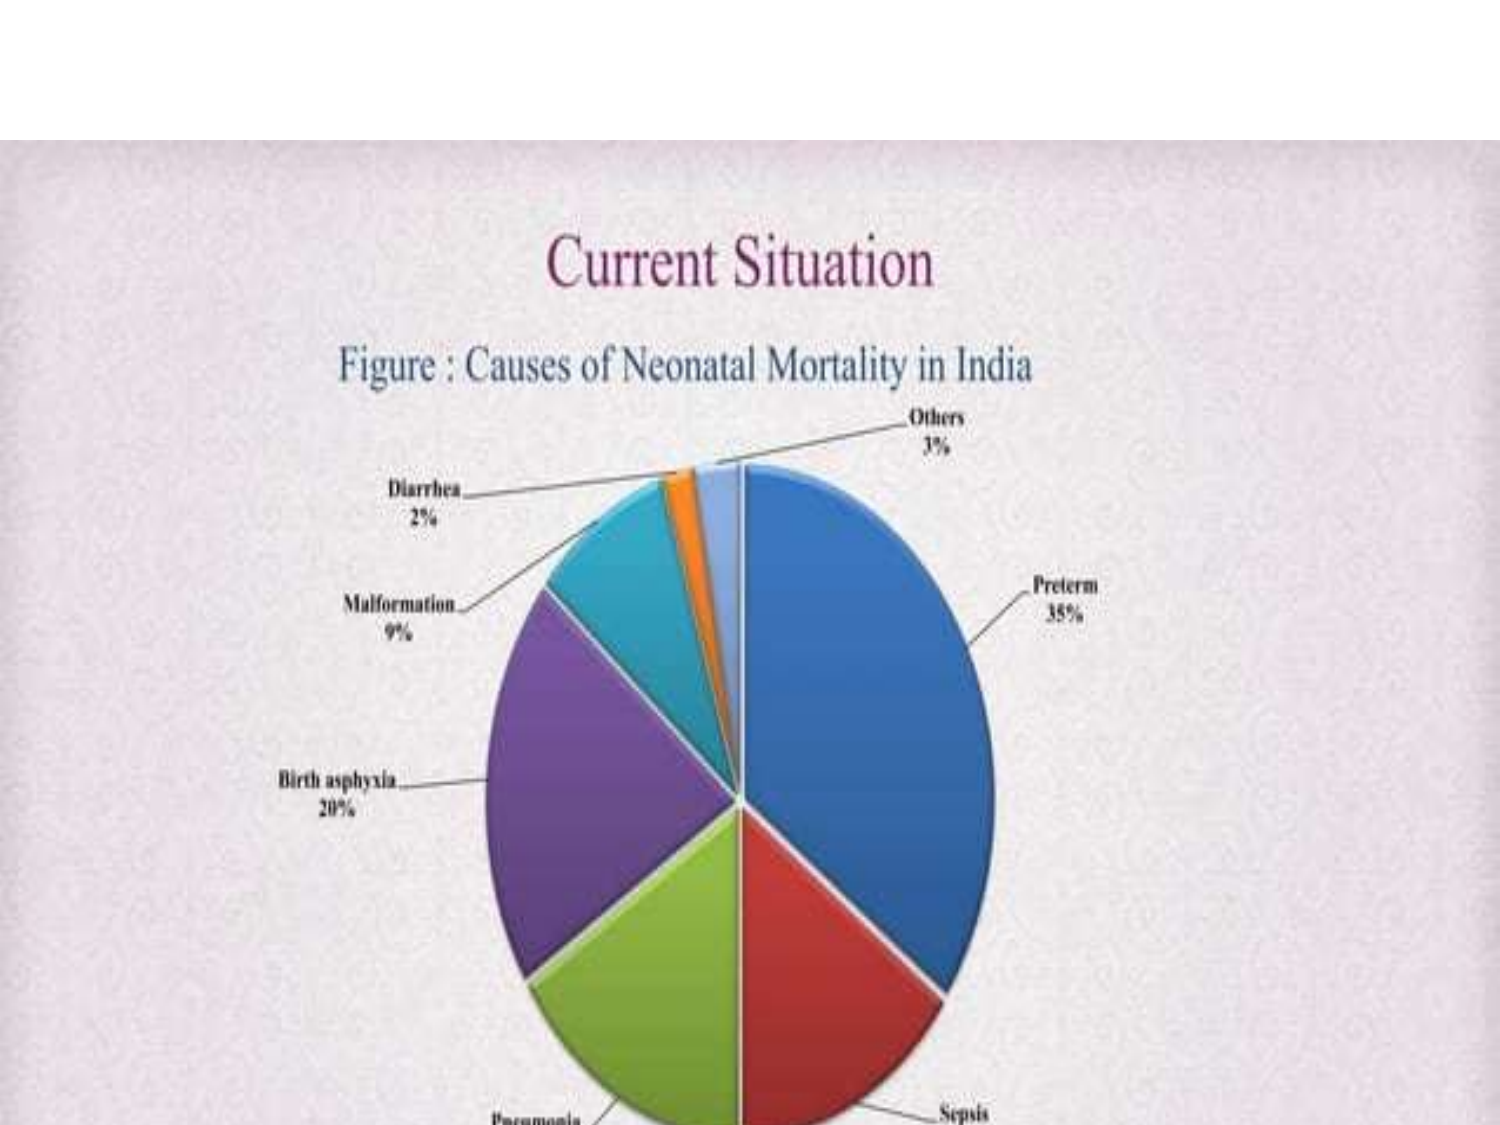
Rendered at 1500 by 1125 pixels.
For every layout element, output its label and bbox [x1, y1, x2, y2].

picture [0, 139, 1500, 1125]
